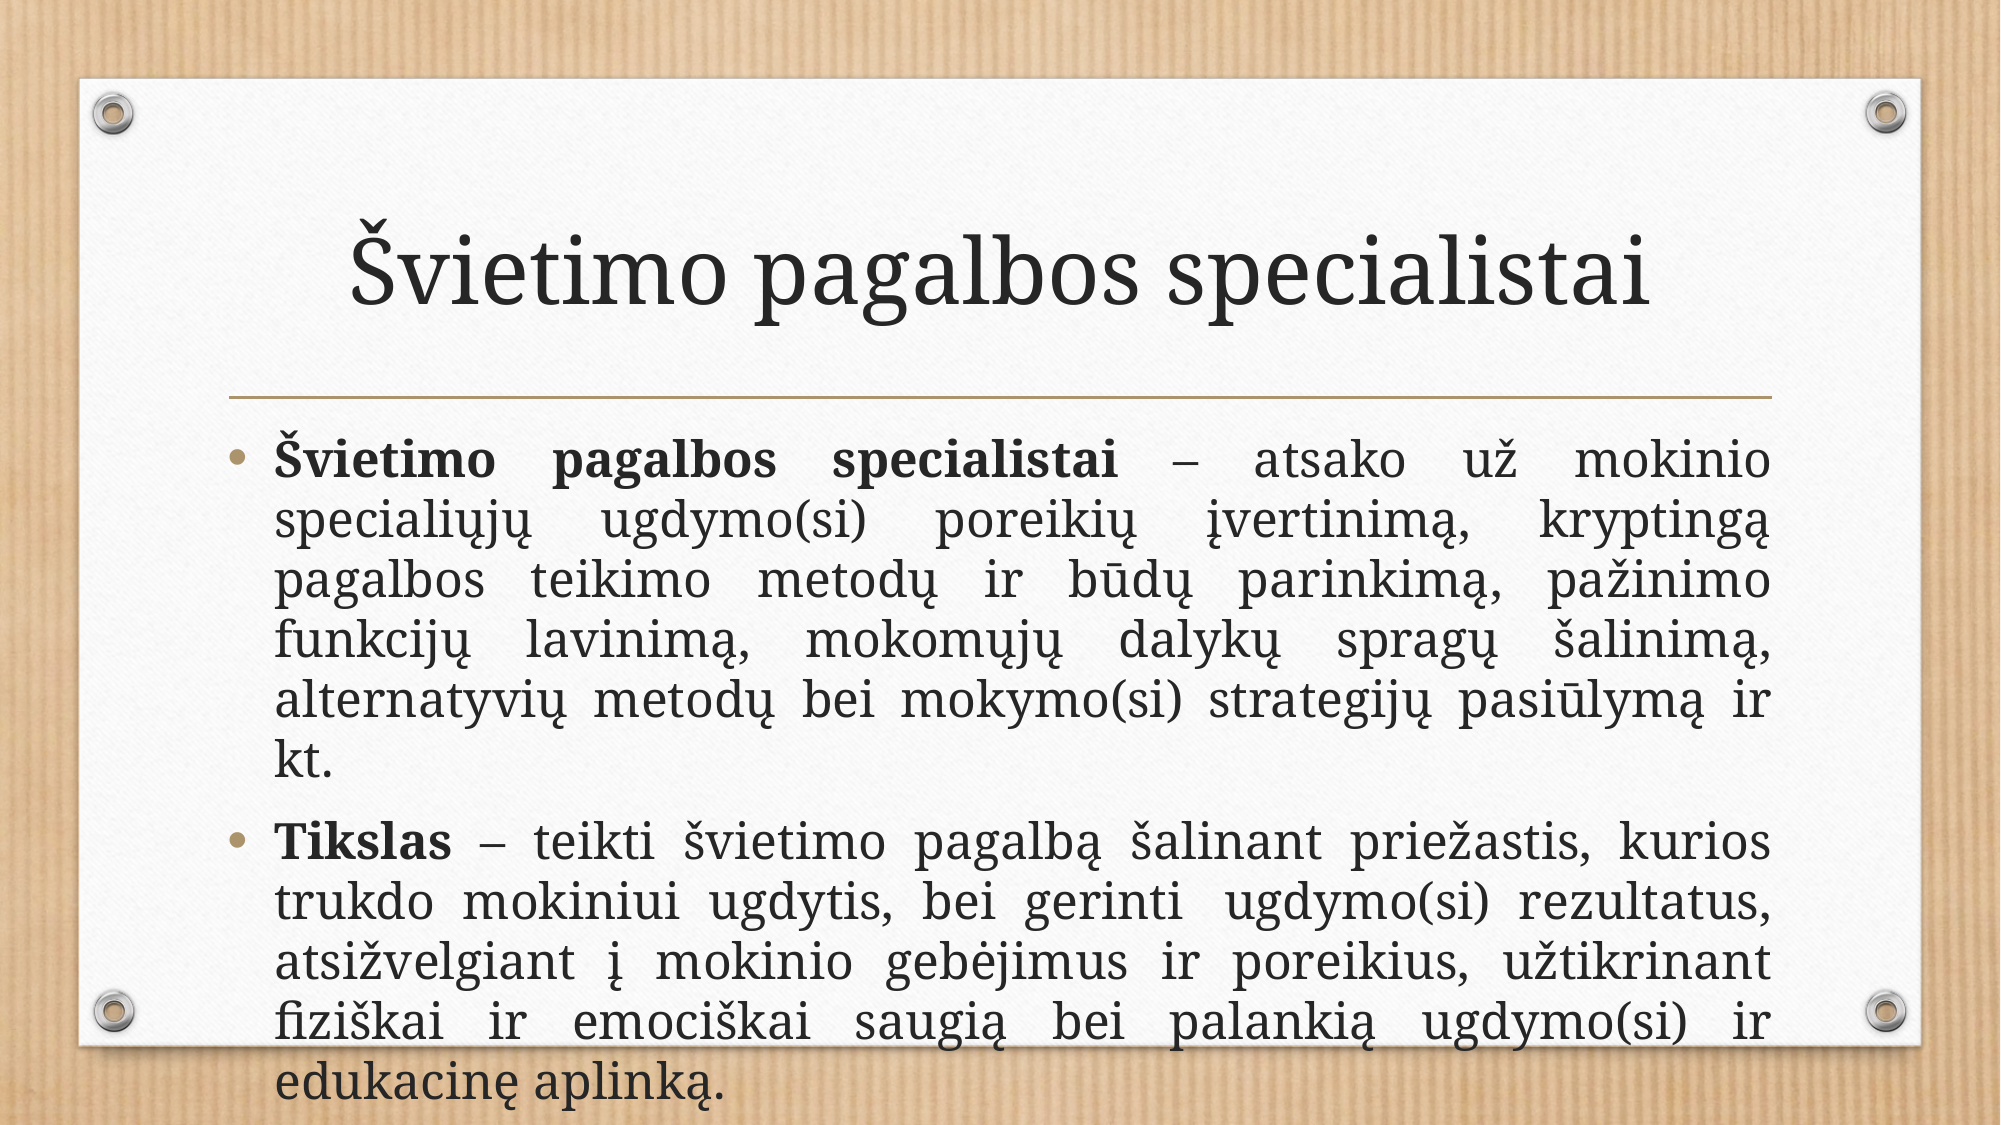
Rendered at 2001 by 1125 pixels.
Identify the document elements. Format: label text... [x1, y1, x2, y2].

list Švietimo pagalbos specialistai – atsako už mokinio specialiųjų ugdymo(si) poreikių įvertinimą, kryptingą pagalbos teikimo metodų ir būdų parinkimą, pažinimo funkcijų lavinimą, mokomųjų dalykų spragų šalinimą, alternatyvių metodų bei mokymo(si) strategijų pasiūlymą ir kt. Tikslas – teikti švietimo pagalbą šalinant priežastis, kurios trukdo mokiniui ugdytis, bei gerinti ugdymo(si) rezultatus, atsižvelgiant į mokinio gebėjimus ir poreikius, užtikrinant fiziškai ir emociškai saugią bei palankią ugdymo(si) ir edukacinę aplinką. [212, 419, 1788, 964]
title Švietimo pagalbos specialistai [212, 161, 1788, 375]
picture [0, 0, 2001, 1125]
